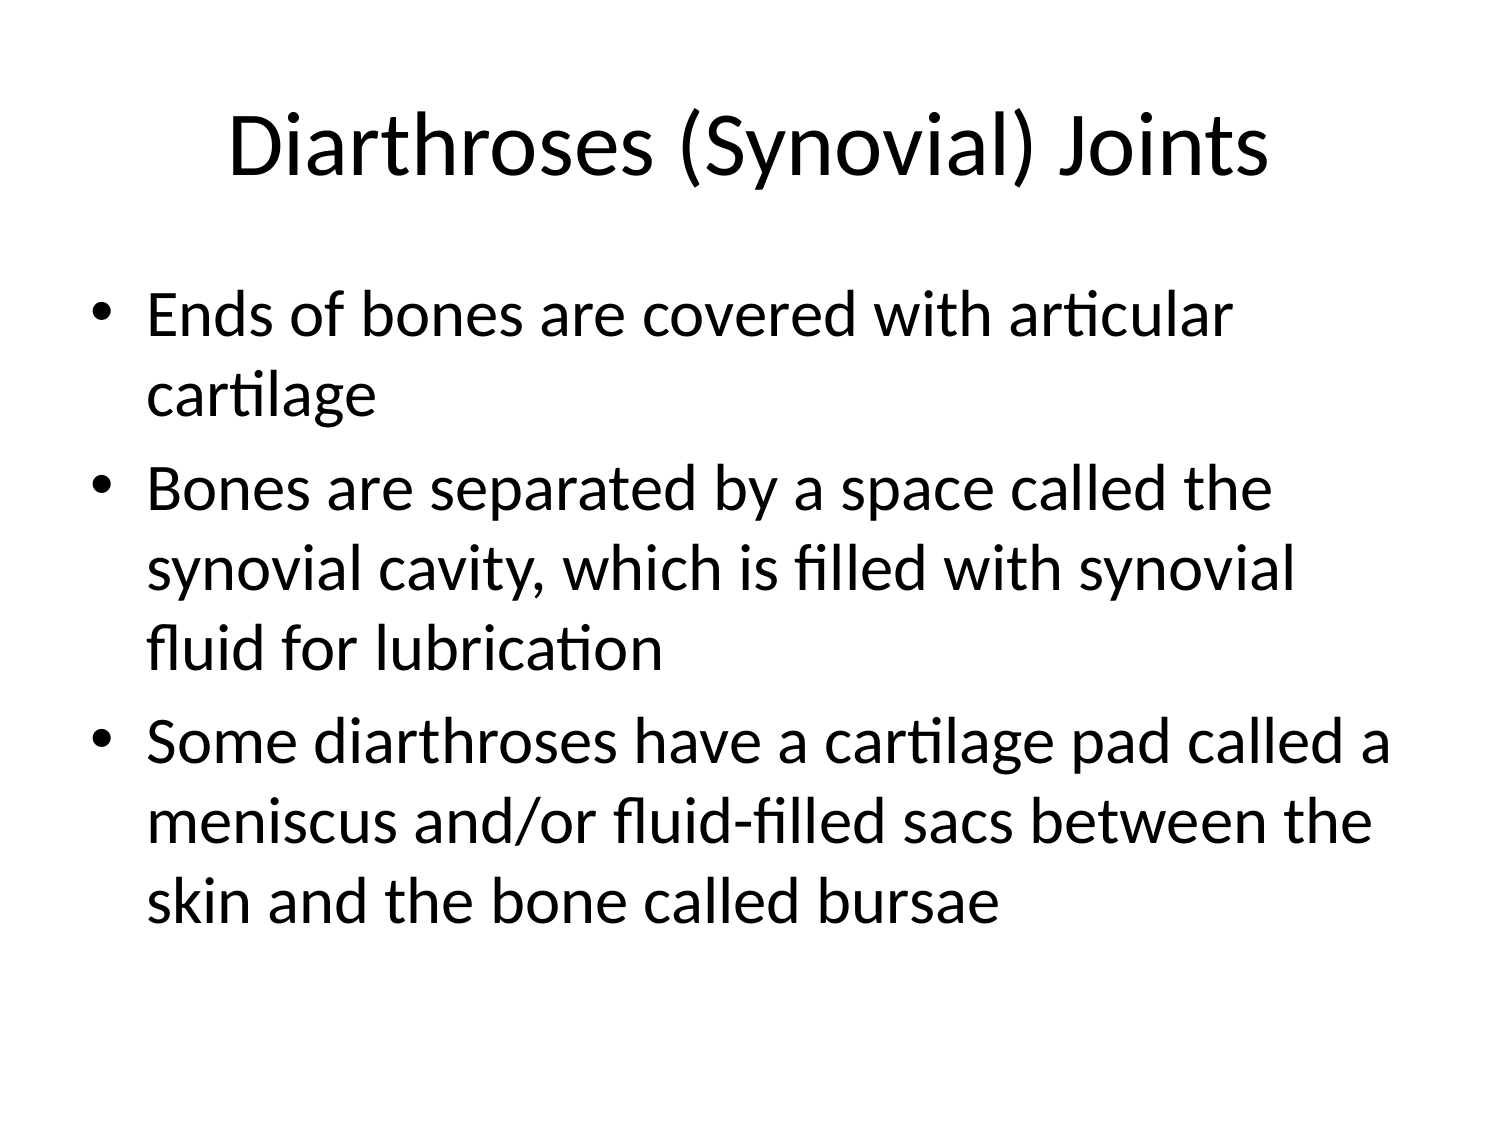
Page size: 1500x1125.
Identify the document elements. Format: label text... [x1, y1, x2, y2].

title Diarthroses (Synovial) Joints [75, 45, 1425, 233]
list Ends of bones are covered with articular cartilage Bones are separated by a space called the synovial cavity, which is filled with synovial fluid for lubrication Some diarthroses have a cartilage pad called a meniscus and/or fluid-filled sacs between the skin and the bone called bursae [75, 262, 1425, 1005]
